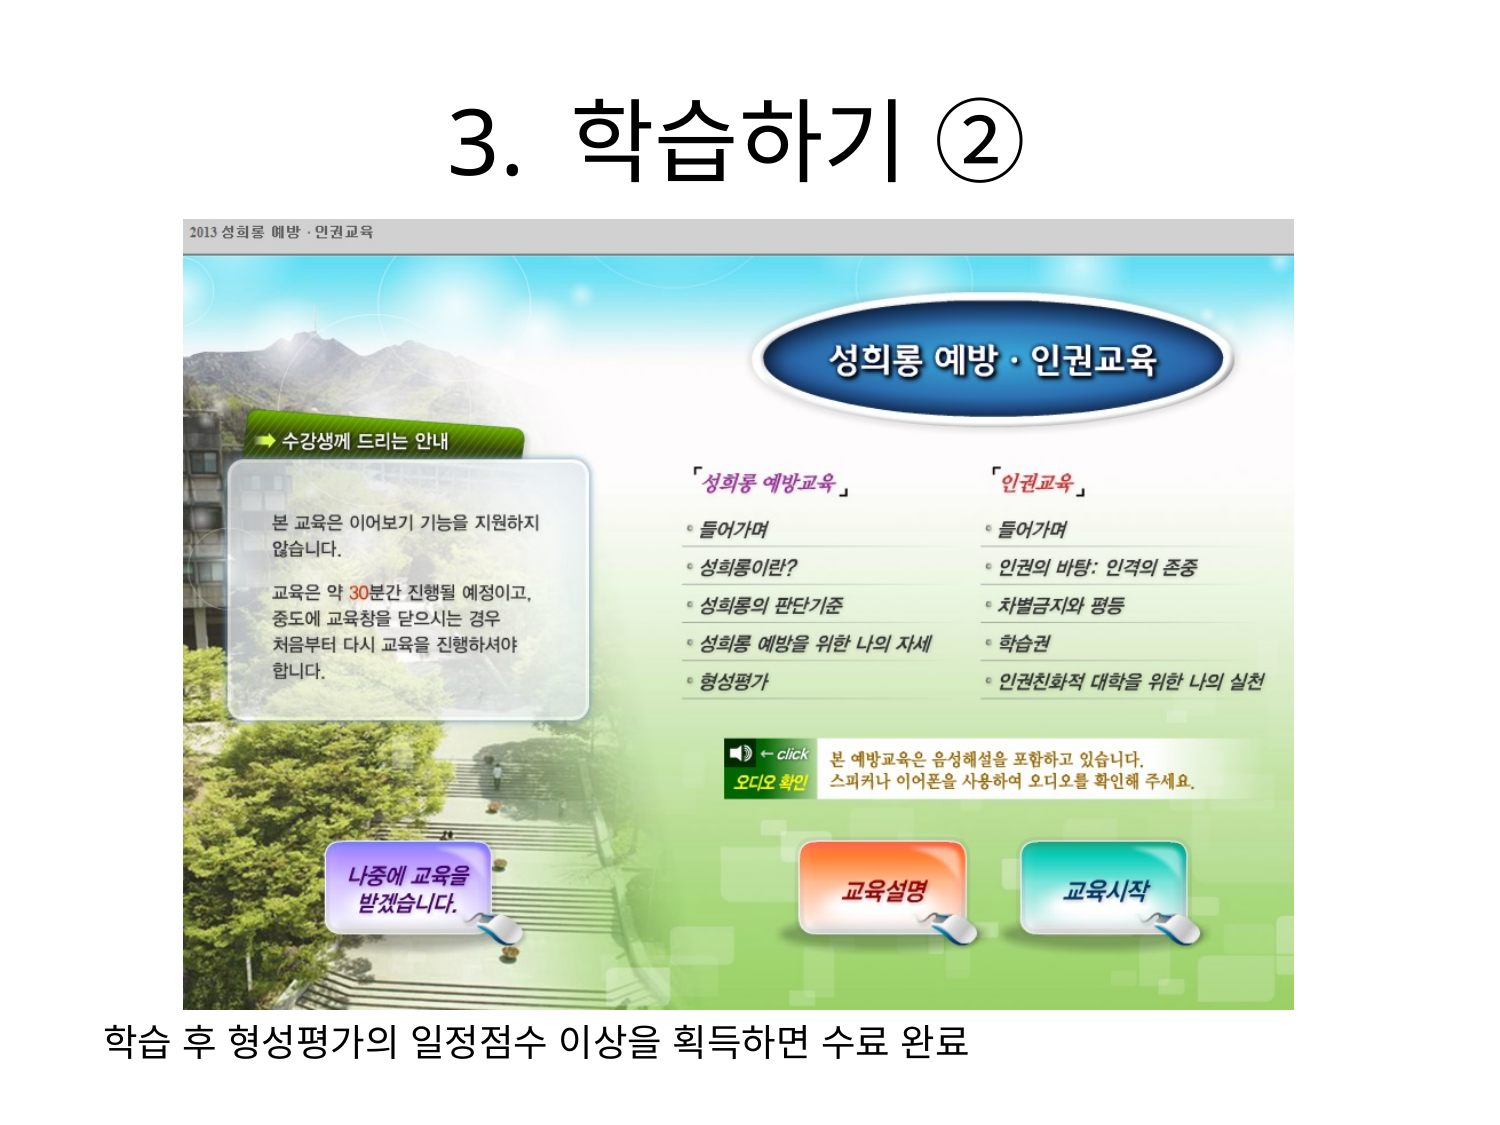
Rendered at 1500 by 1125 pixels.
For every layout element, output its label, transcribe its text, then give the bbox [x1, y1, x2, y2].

title 3. 학습하기 ② [75, 45, 1425, 233]
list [182, 219, 1294, 1011]
text_box 학습 후 형성평가의 일정점수 이상을 획득하면 수료 완료 [88, 1011, 1365, 1072]
